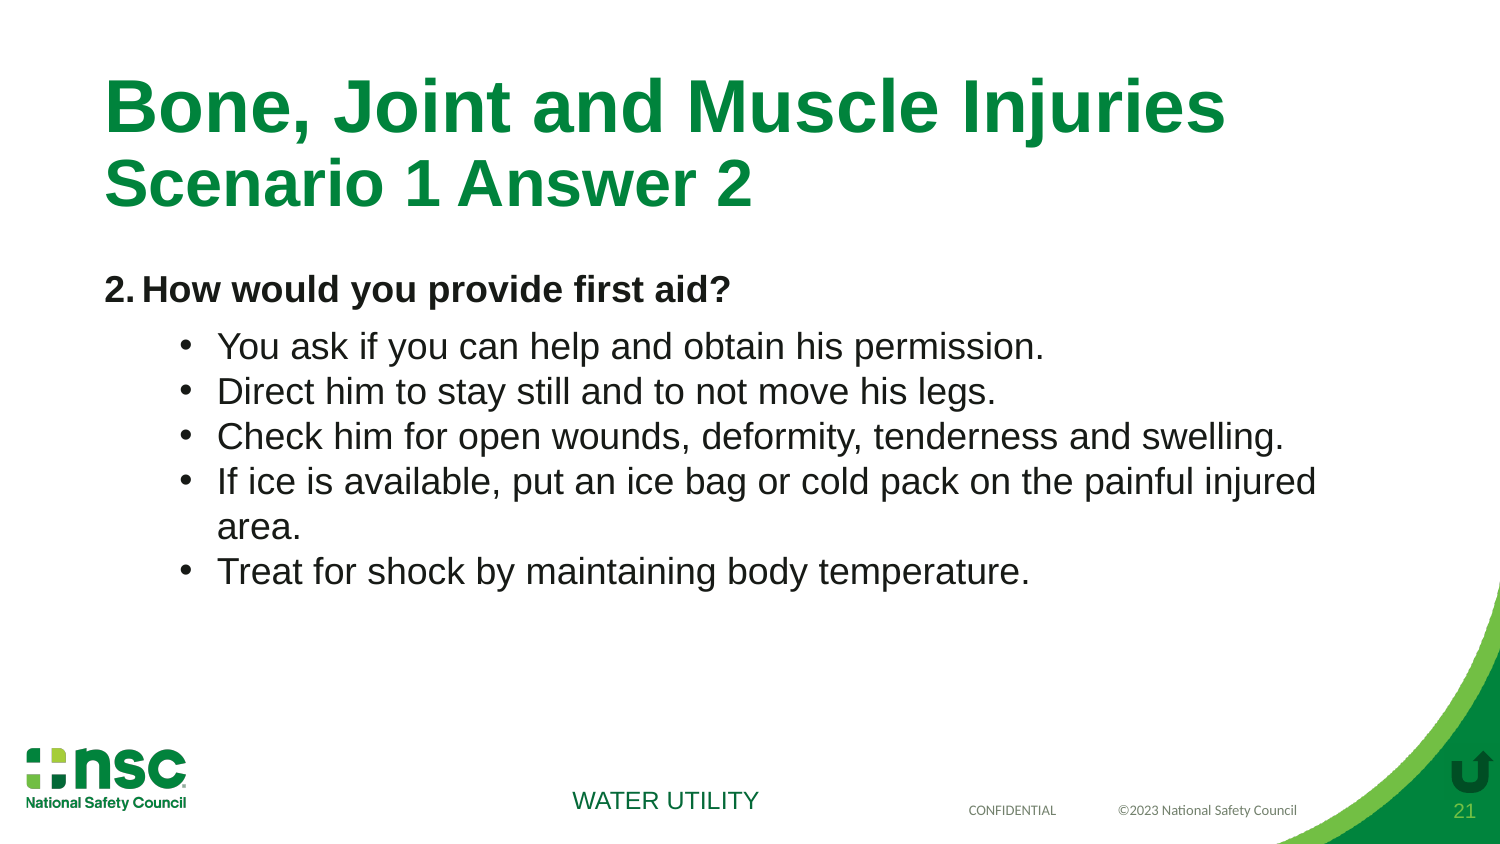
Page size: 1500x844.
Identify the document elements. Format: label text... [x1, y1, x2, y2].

title Bone, Joint and Muscle Injuries Scenario 1 Answer 2 [89, 48, 1307, 241]
list How would you provide first aid? You ask if you can help and obtain his permission. Direct him to stay still and to not move his legs. Check him for open wounds, deformity, tenderness and swelling. If ice is available, put an ice bag or cold pack on the painful injured area. Treat for shock by maintaining body temperature. [89, 257, 1342, 615]
picture [719, 375, 1500, 844]
picture [26, 748, 186, 811]
